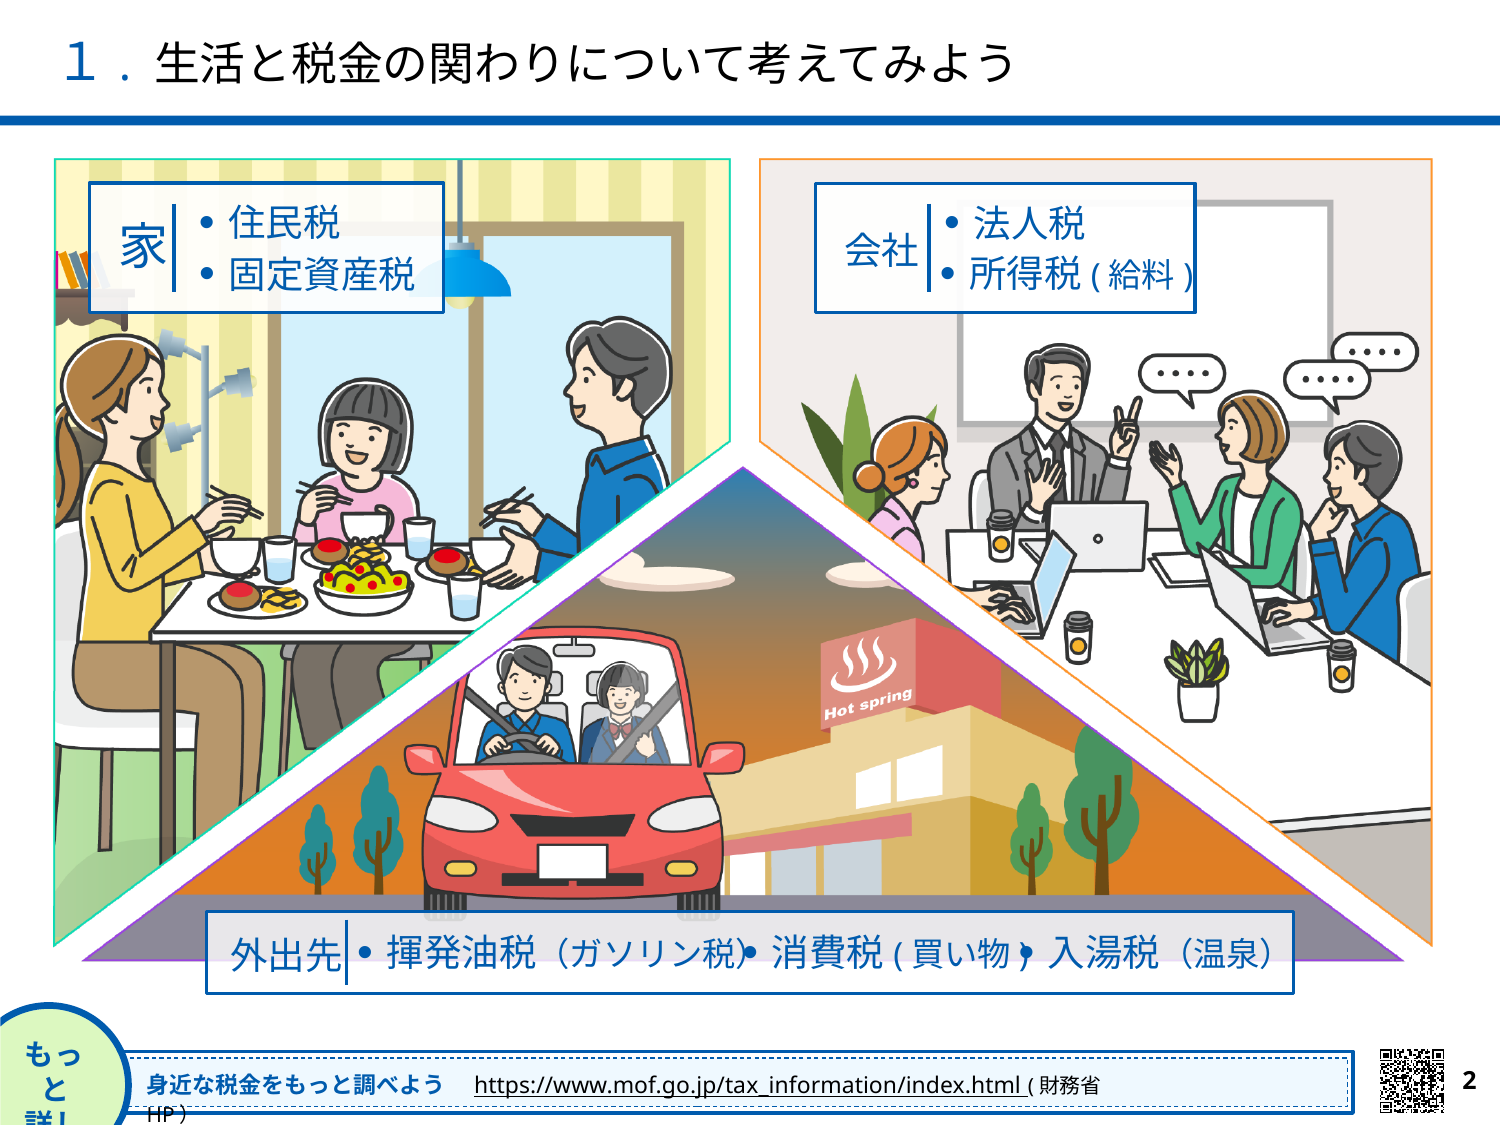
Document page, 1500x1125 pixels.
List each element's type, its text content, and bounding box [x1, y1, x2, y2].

slide_number 2 [1457, 1056, 1500, 1106]
text_box １. 生活と税金の関わりについて考えてみよう [39, 22, 1479, 98]
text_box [241, 485, 544, 589]
picture [1372, 1041, 1452, 1121]
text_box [659, 641, 775, 909]
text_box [137, 1051, 1354, 1114]
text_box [952, 568, 1255, 672]
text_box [0, 1001, 133, 1125]
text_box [719, 216, 836, 520]
picture [39, 144, 1446, 976]
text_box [88, 182, 444, 314]
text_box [206, 911, 1294, 994]
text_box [814, 182, 1205, 314]
